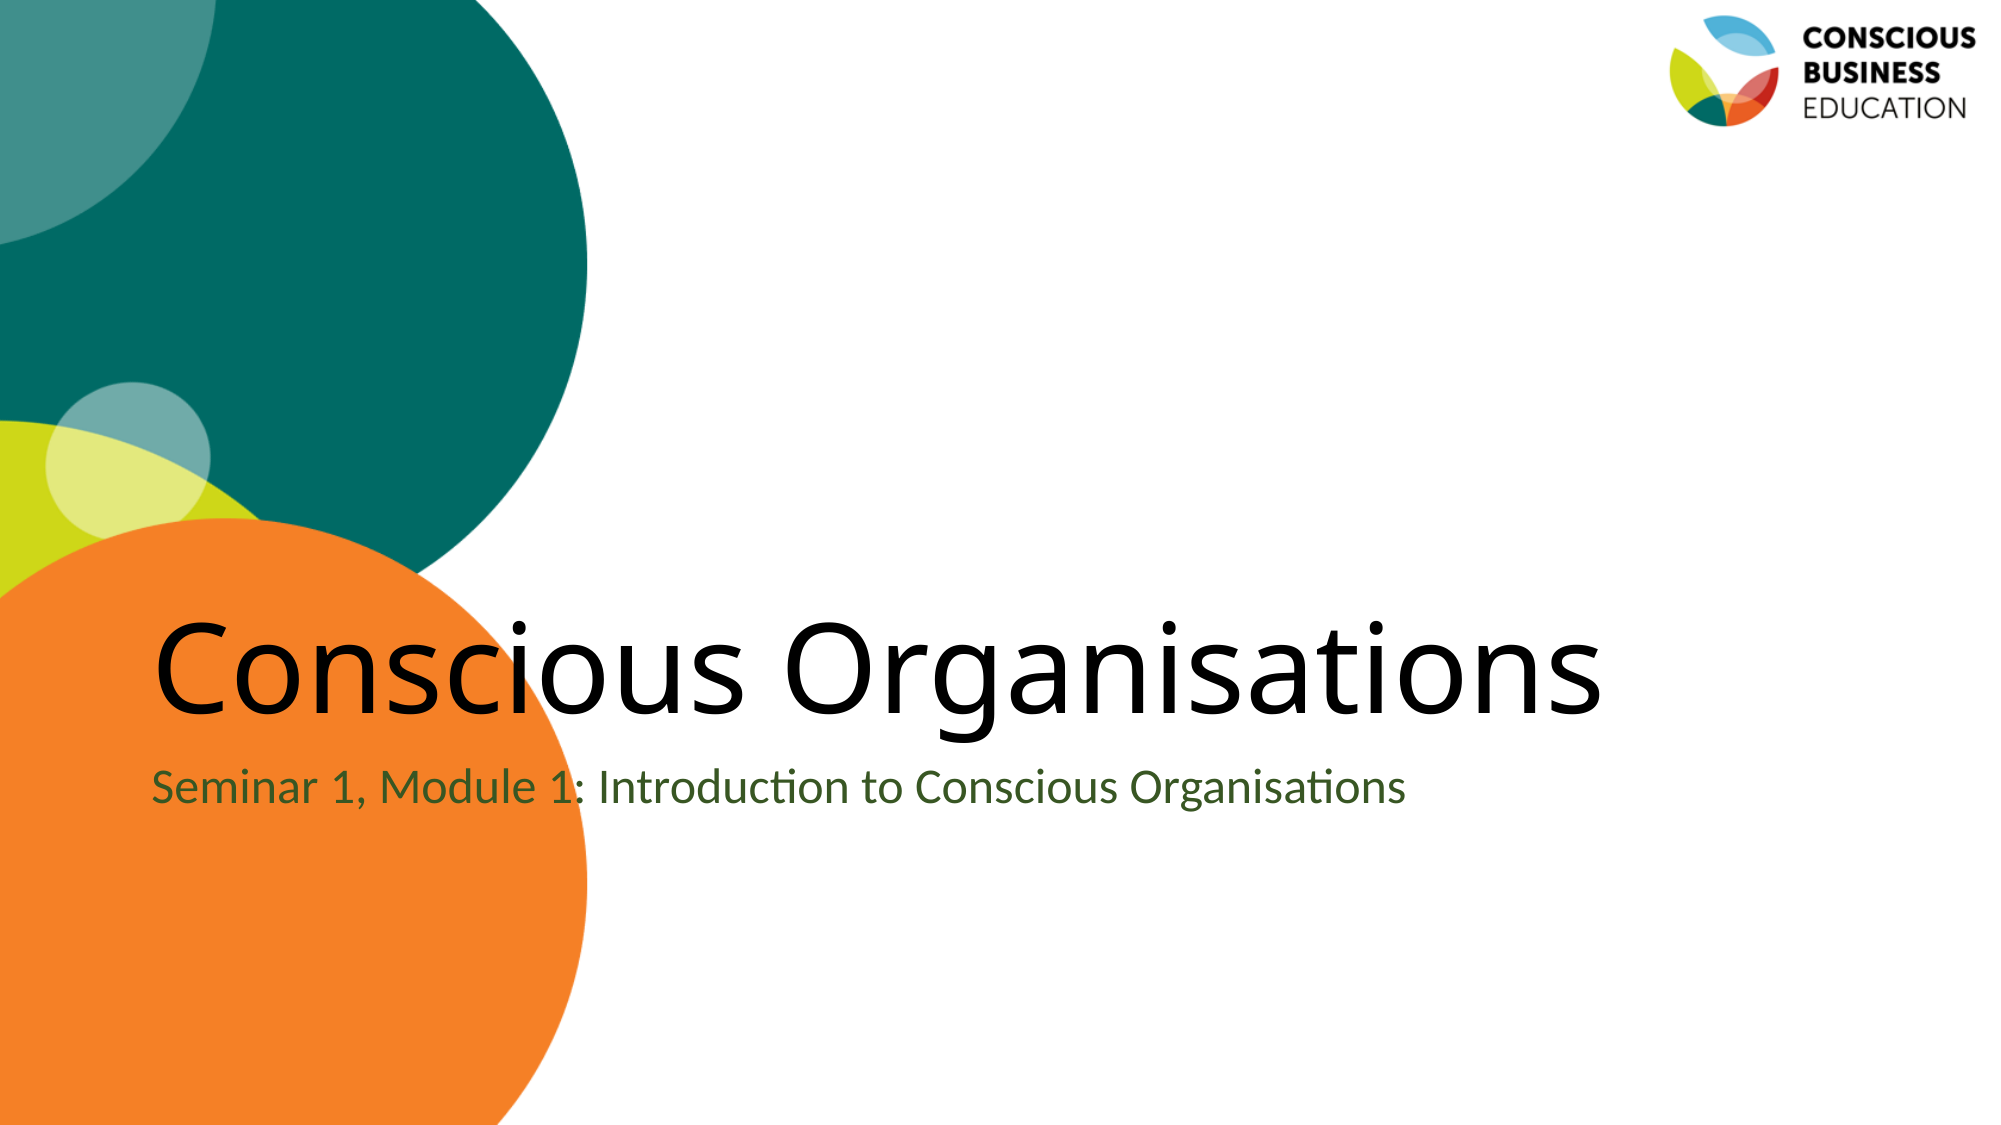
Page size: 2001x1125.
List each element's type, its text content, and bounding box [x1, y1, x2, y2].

picture [0, 0, 2000, 1125]
title Conscious Organisations [136, 280, 1862, 749]
list Seminar 1, Module 1: Introduction to Conscious Organisations [136, 752, 1862, 999]
